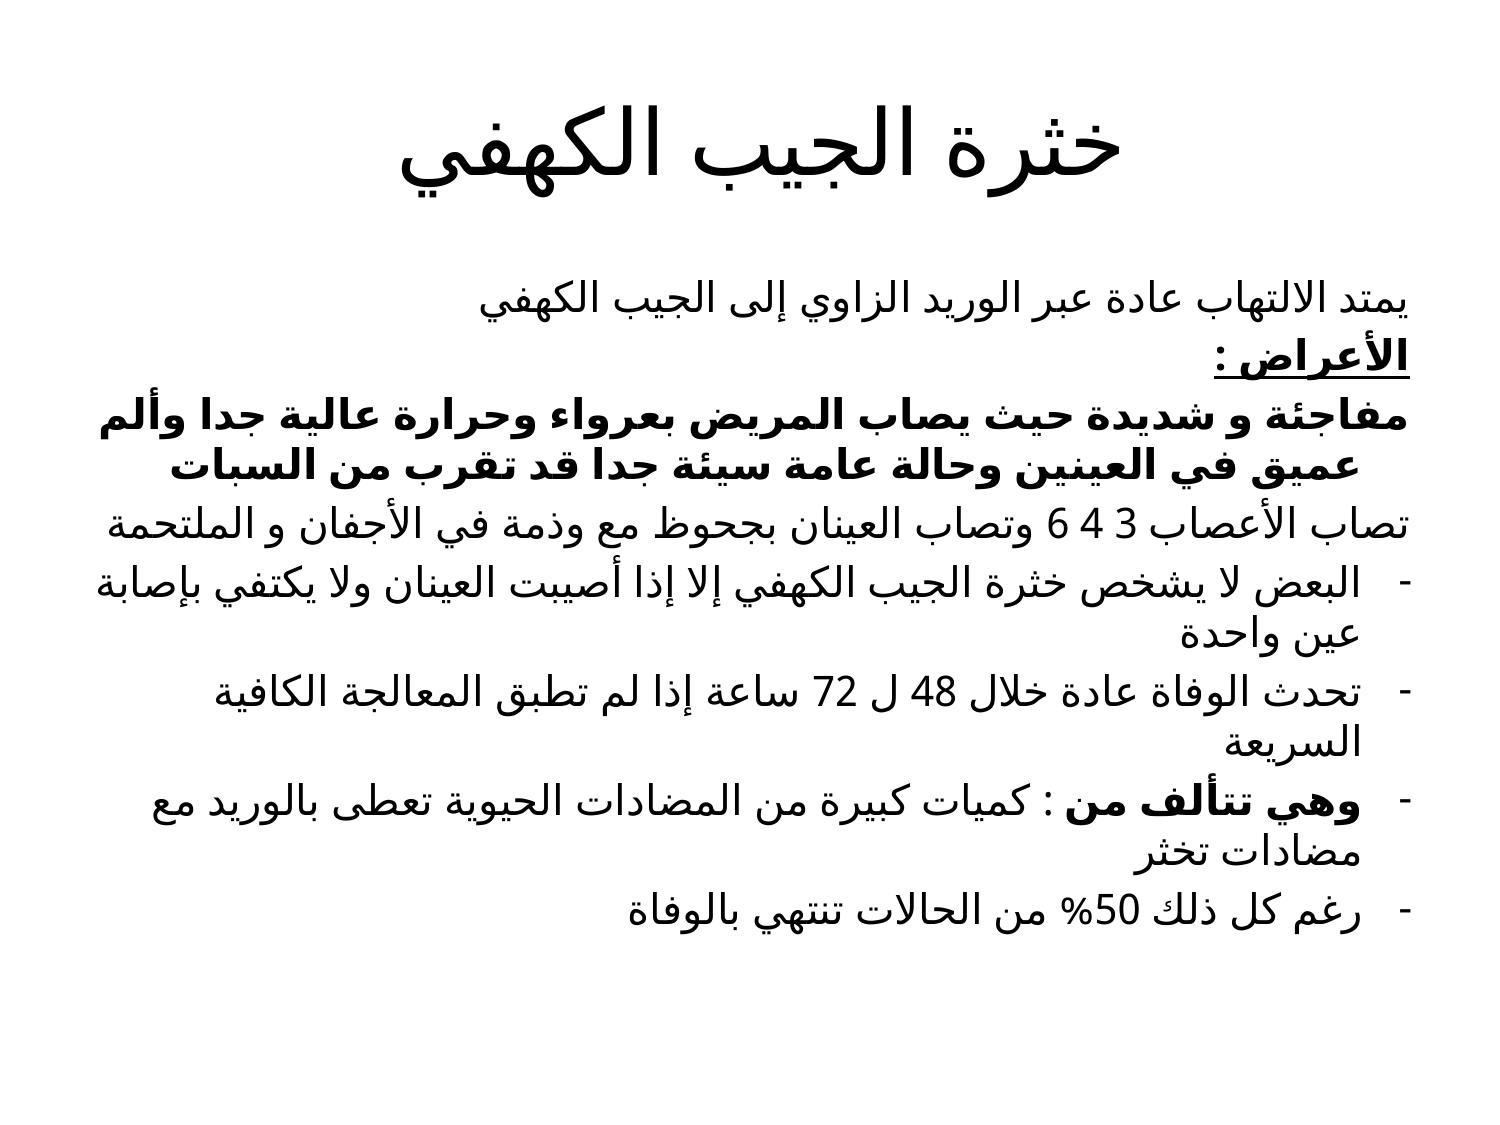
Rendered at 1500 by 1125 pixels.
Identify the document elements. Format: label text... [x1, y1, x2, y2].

list يمتد الالتهاب عادة عبر الوريد الزاوي إلى الجيب الكهفي الأعراض : مفاجئة و شديدة حيث يصاب المريض بعرواء وحرارة عالية جدا وألم عميق في العينين وحالة عامة سيئة جدا قد تقرب من السبات تصاب الأعصاب 3 4 6 وتصاب العينان بجحوظ مع وذمة في الأجفان و الملتحمة البعض لا يشخص خثرة الجيب الكهفي إلا إذا أصيبت العينان ولا يكتفي بإصابة عين واحدة تحدث الوفاة عادة خلال 48 ل 72 ساعة إذا لم تطبق المعالجة الكافية السريعة وهي تتألف من : كميات كبيرة من المضادات الحيوية تعطى بالوريد مع مضادات تخثر رغم كل ذلك 50% من الحالات تنتهي بالوفاة [75, 262, 1425, 1005]
title خثرة الجيب الكهفي [75, 45, 1425, 233]
